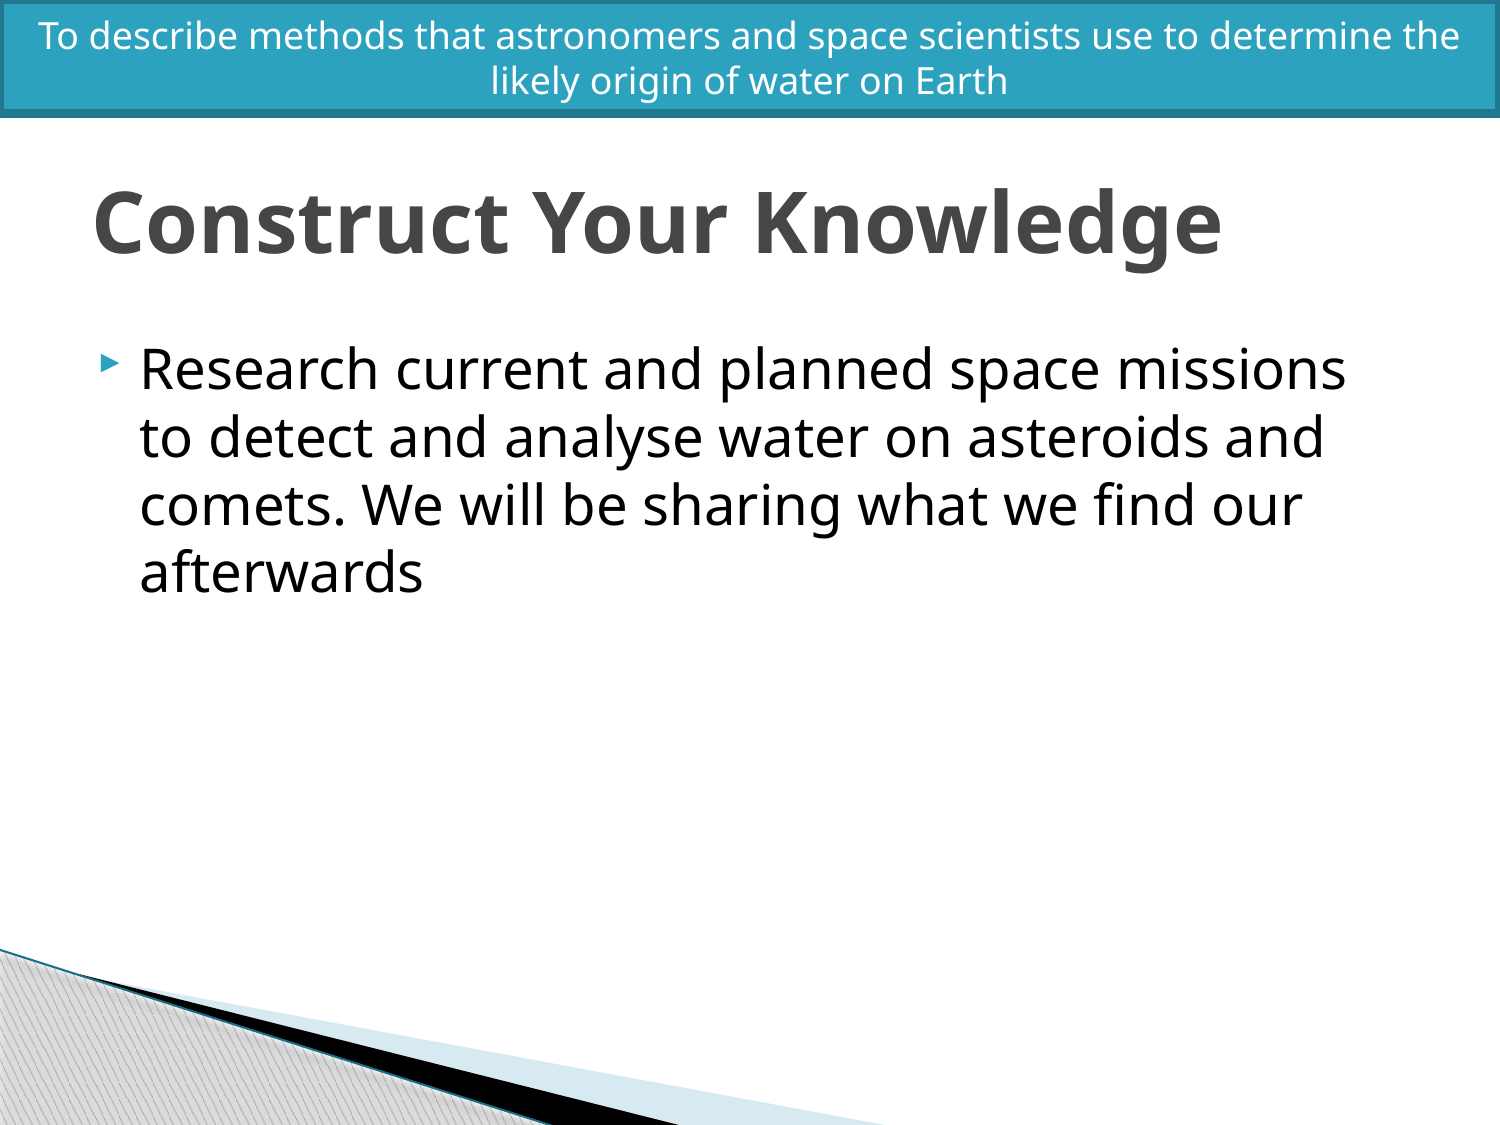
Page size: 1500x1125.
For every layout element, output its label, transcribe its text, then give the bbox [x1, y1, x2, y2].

list Research current and planned space missions to detect and analyse water on asteroids and comets. We will be sharing what we find our afterwards [64, 326, 1415, 1069]
title Construct Your Knowledge [76, 125, 1427, 313]
text_box To describe methods that astronomers and space scientists use to determine the likely origin of water on Earth [0, 0, 1500, 118]
